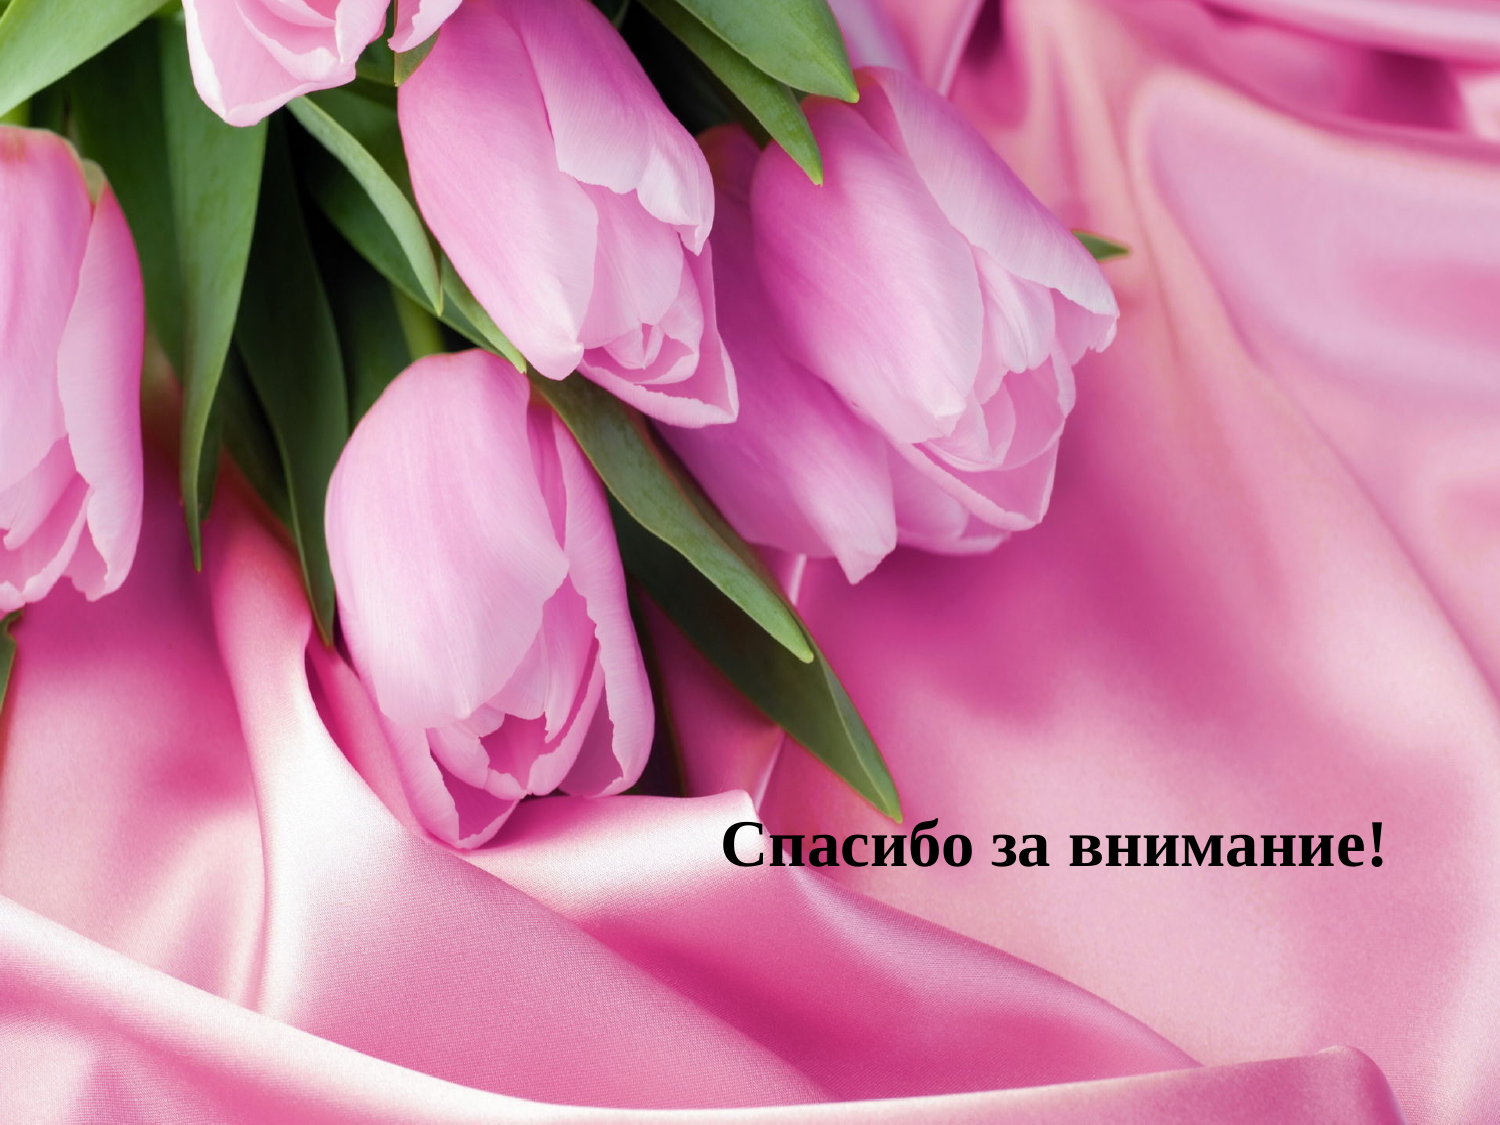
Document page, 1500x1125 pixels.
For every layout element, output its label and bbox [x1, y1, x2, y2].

list [0, 0, 1500, 1125]
